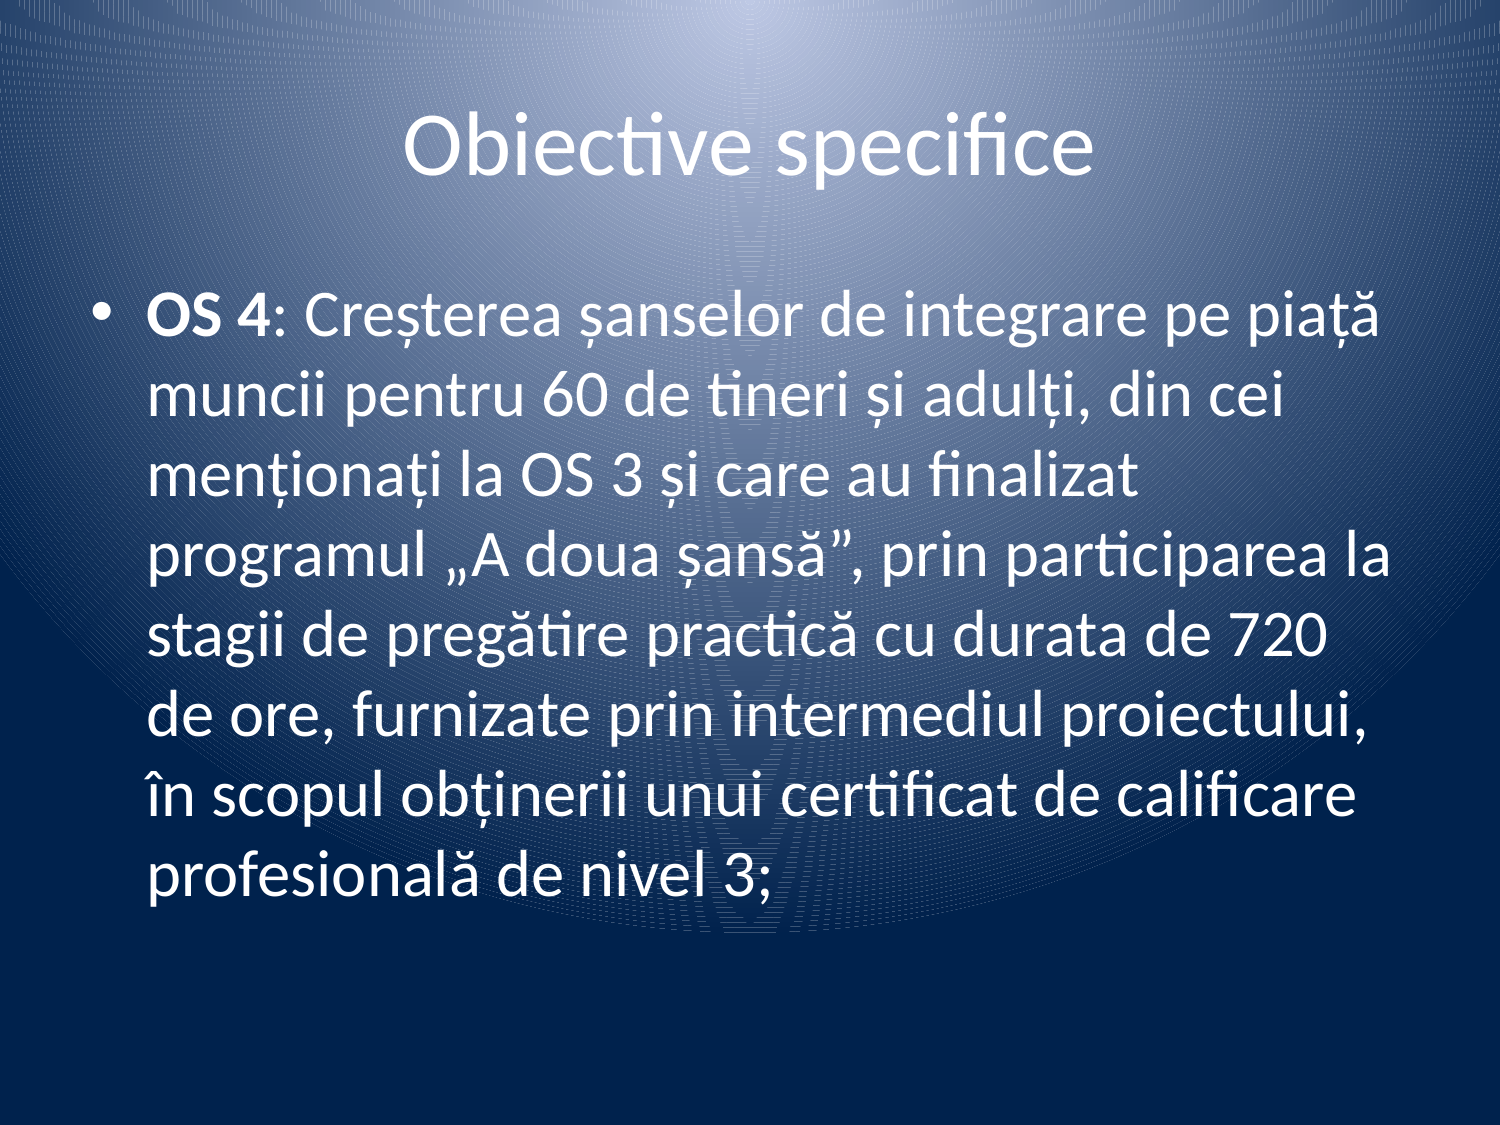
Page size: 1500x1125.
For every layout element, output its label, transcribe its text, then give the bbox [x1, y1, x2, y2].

list OS 4: Creșterea șanselor de integrare pe piață muncii pentru 60 de tineri și adulți, din cei menționați la OS 3 și care au finalizat programul „A doua șansă”, prin participarea la stagii de pregătire practică cu durata de 720 de ore, furnizate prin intermediul proiectului, în scopul obținerii unui certificat de calificare profesională de nivel 3; [75, 262, 1425, 1005]
title Obiective specifice [75, 45, 1425, 233]
